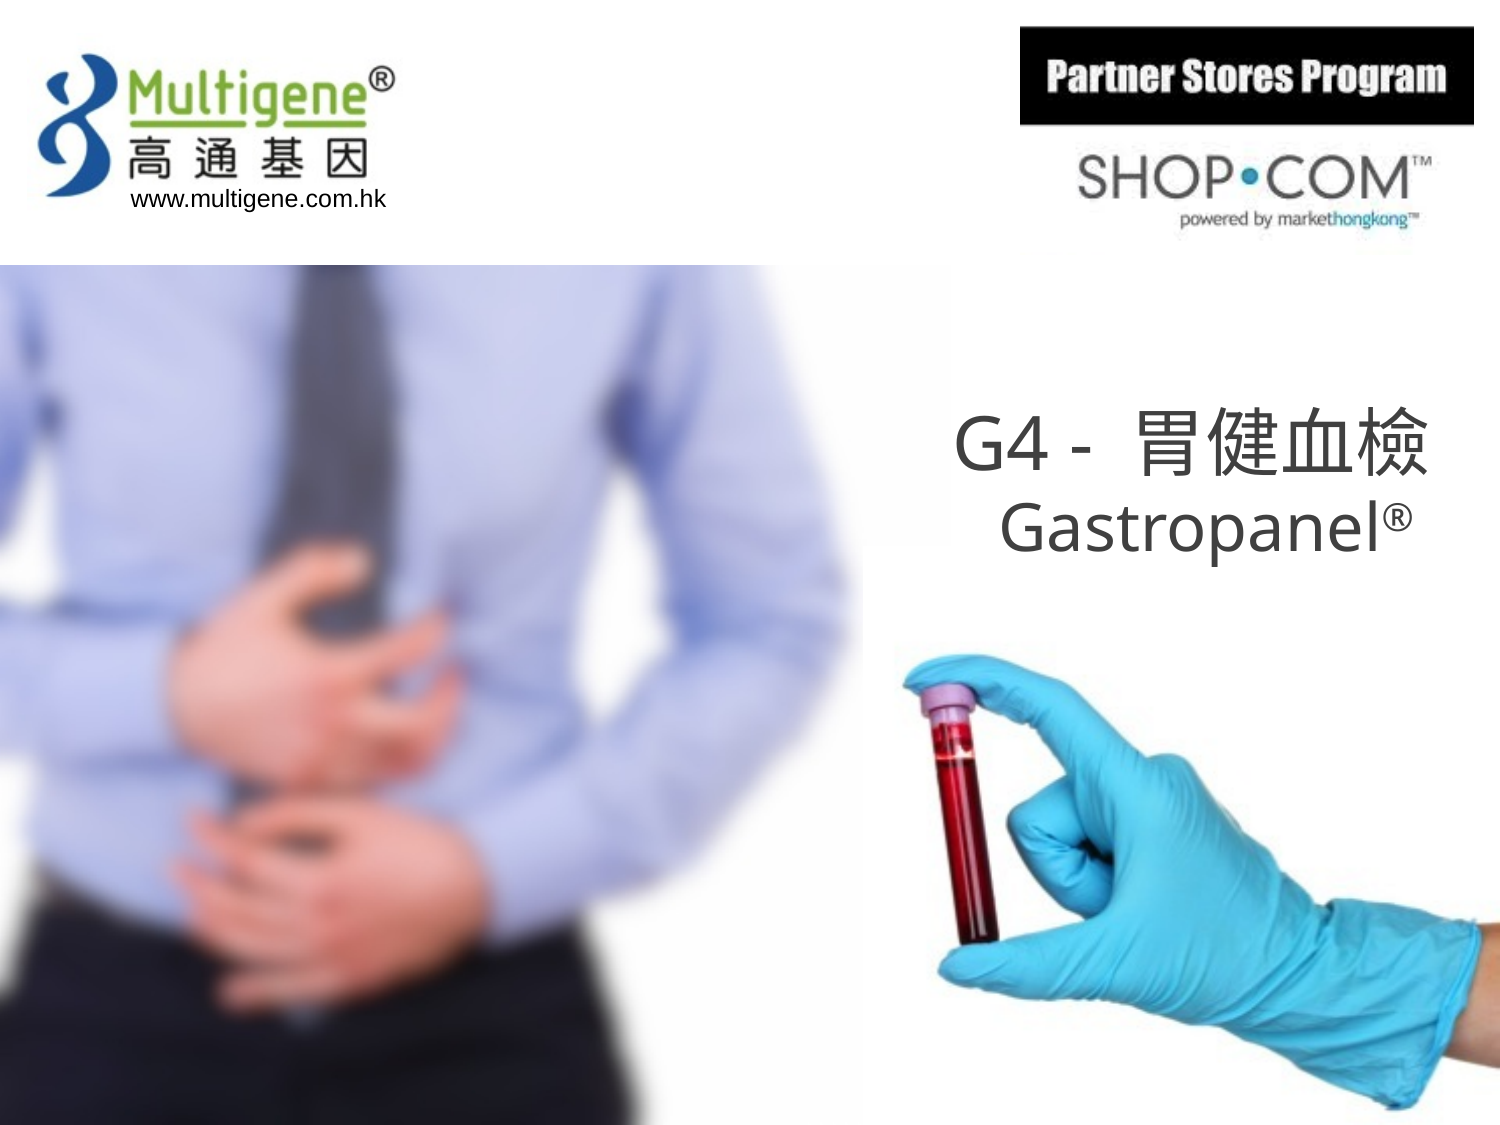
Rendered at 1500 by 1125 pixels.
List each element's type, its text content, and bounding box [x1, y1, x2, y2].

picture [0, 265, 1500, 1125]
picture [1020, 25, 1475, 255]
text_box G4 - 胃健血檢 Gastropanel® [956, 387, 1446, 544]
picture [27, 33, 403, 211]
